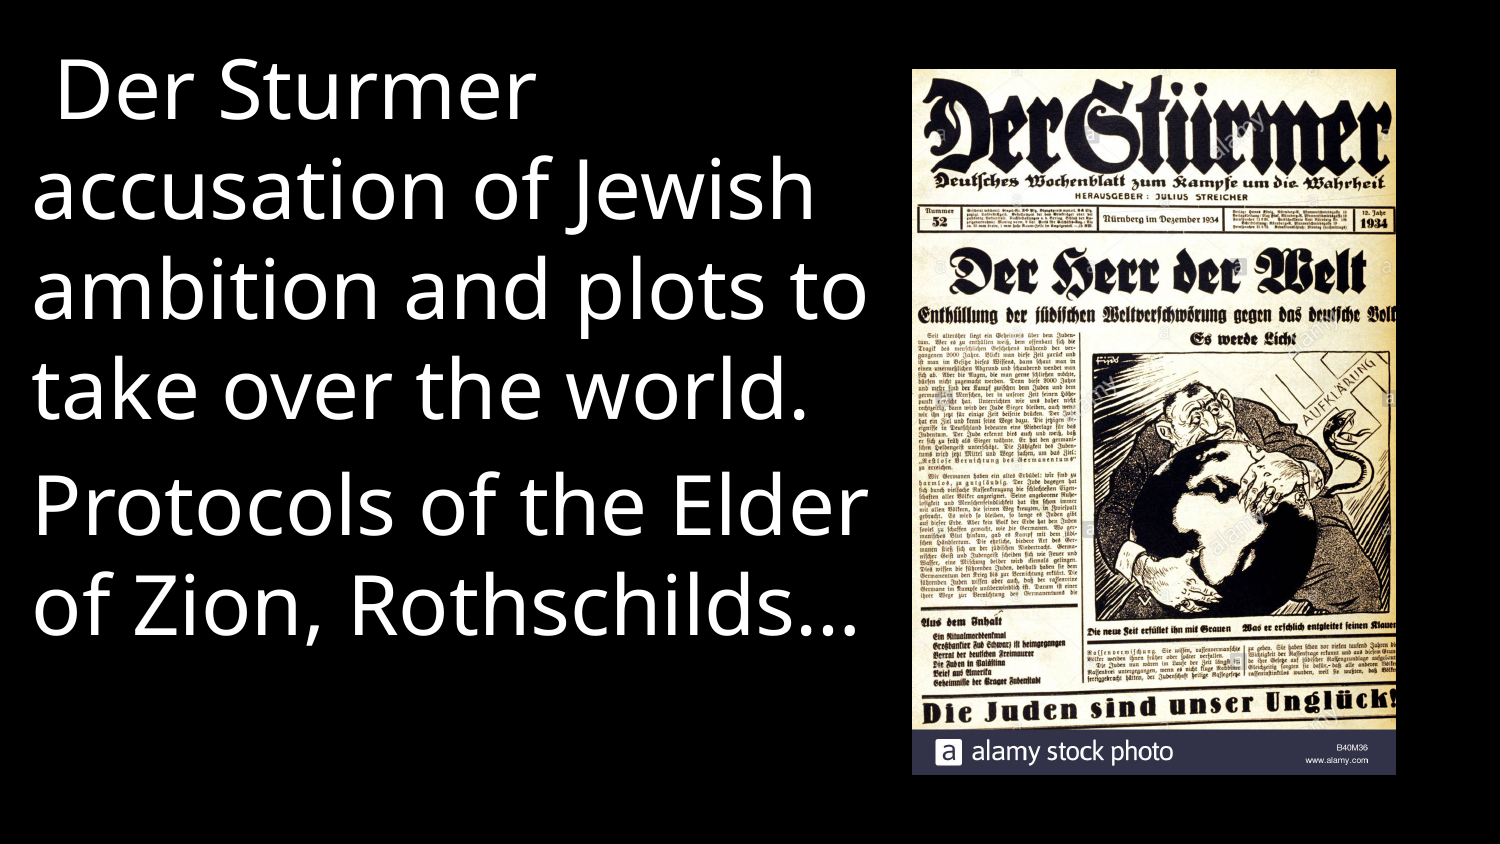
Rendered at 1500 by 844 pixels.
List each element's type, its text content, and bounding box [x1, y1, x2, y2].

picture [912, 68, 1396, 775]
list Der Sturmer accusation of Jewish ambition and plots to take over the world. Protocols of the Elder of Zion, Rothschilds… [23, 32, 900, 810]
